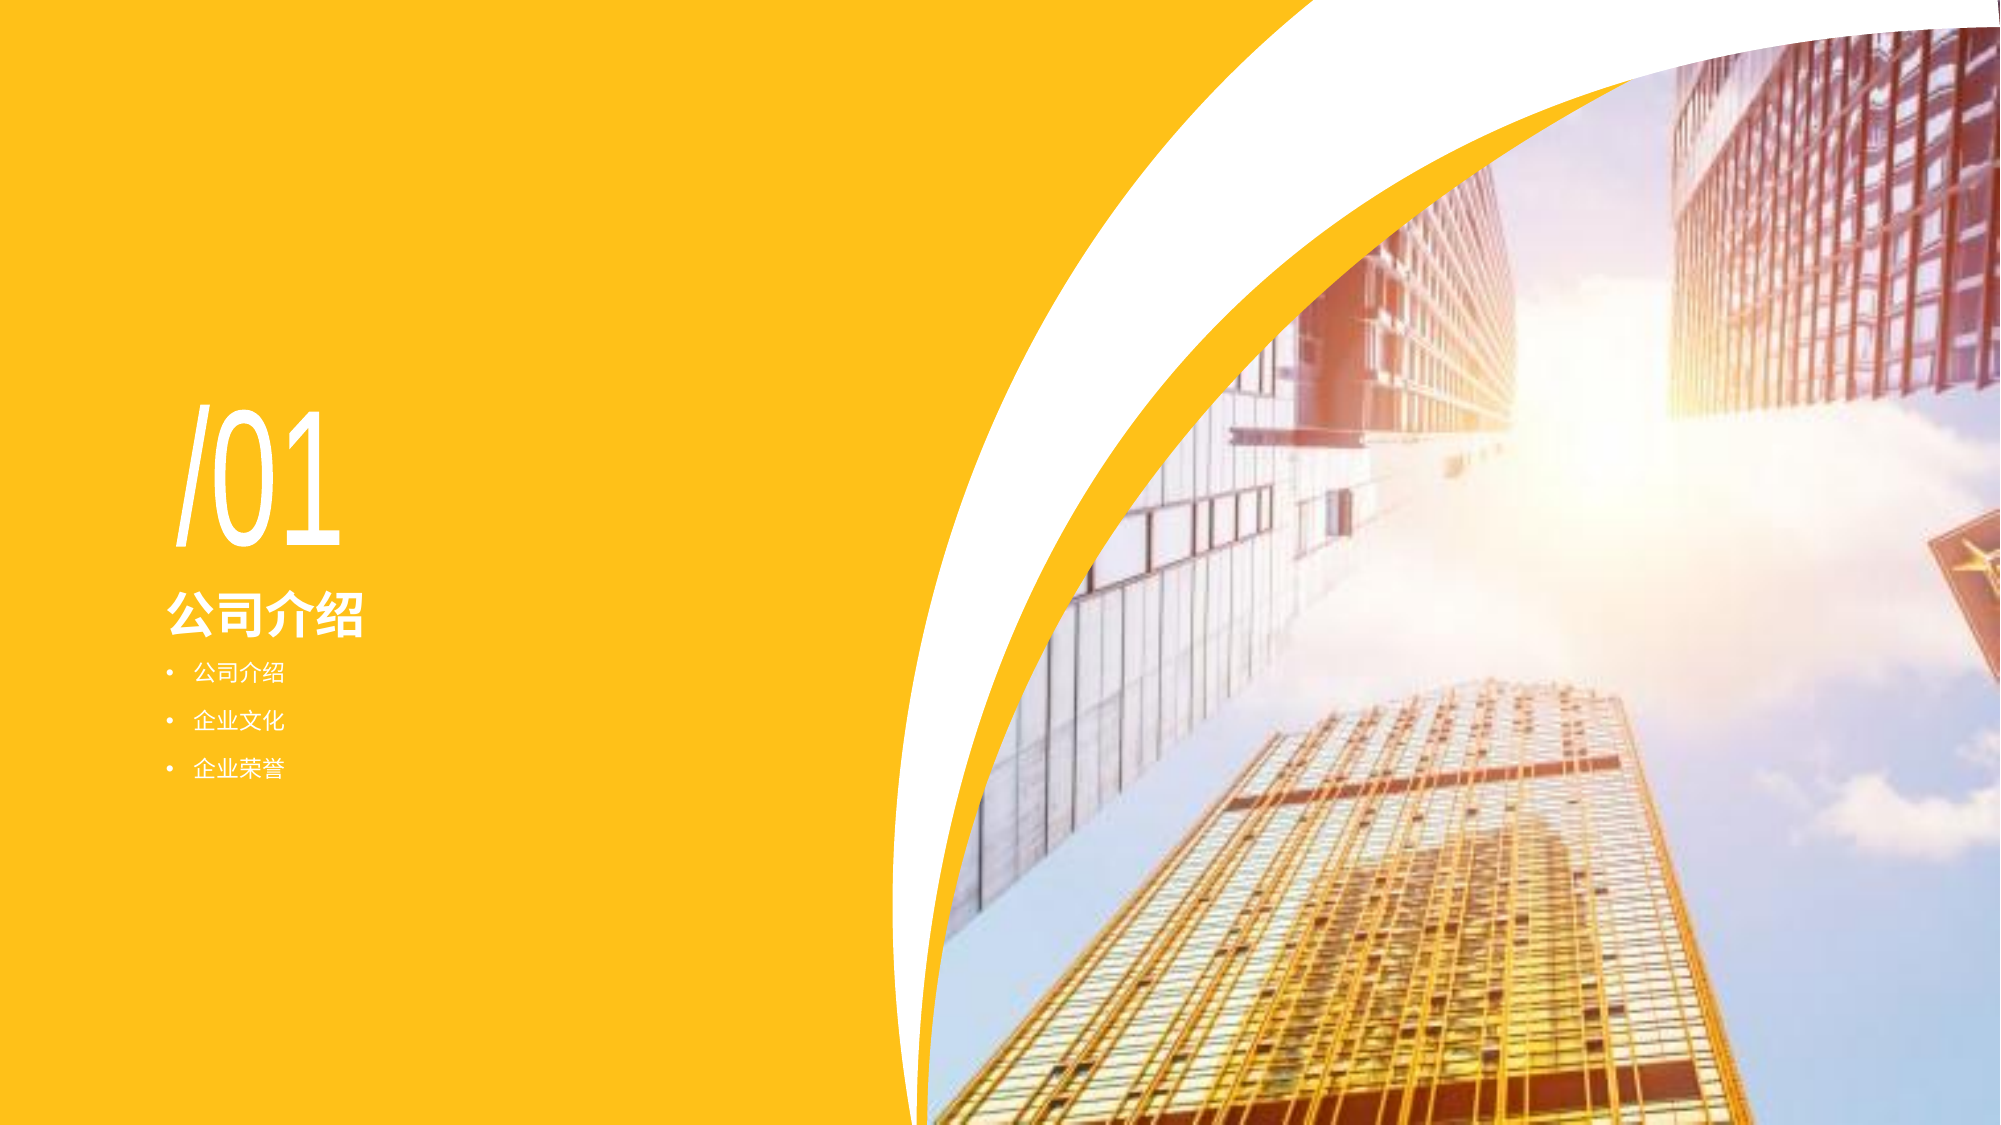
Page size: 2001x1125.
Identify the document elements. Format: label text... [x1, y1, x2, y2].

list 公司介绍 企业文化 企业荣誉 [151, 651, 880, 818]
title 公司介绍 [150, 504, 880, 652]
picture [927, 28, 2000, 1125]
